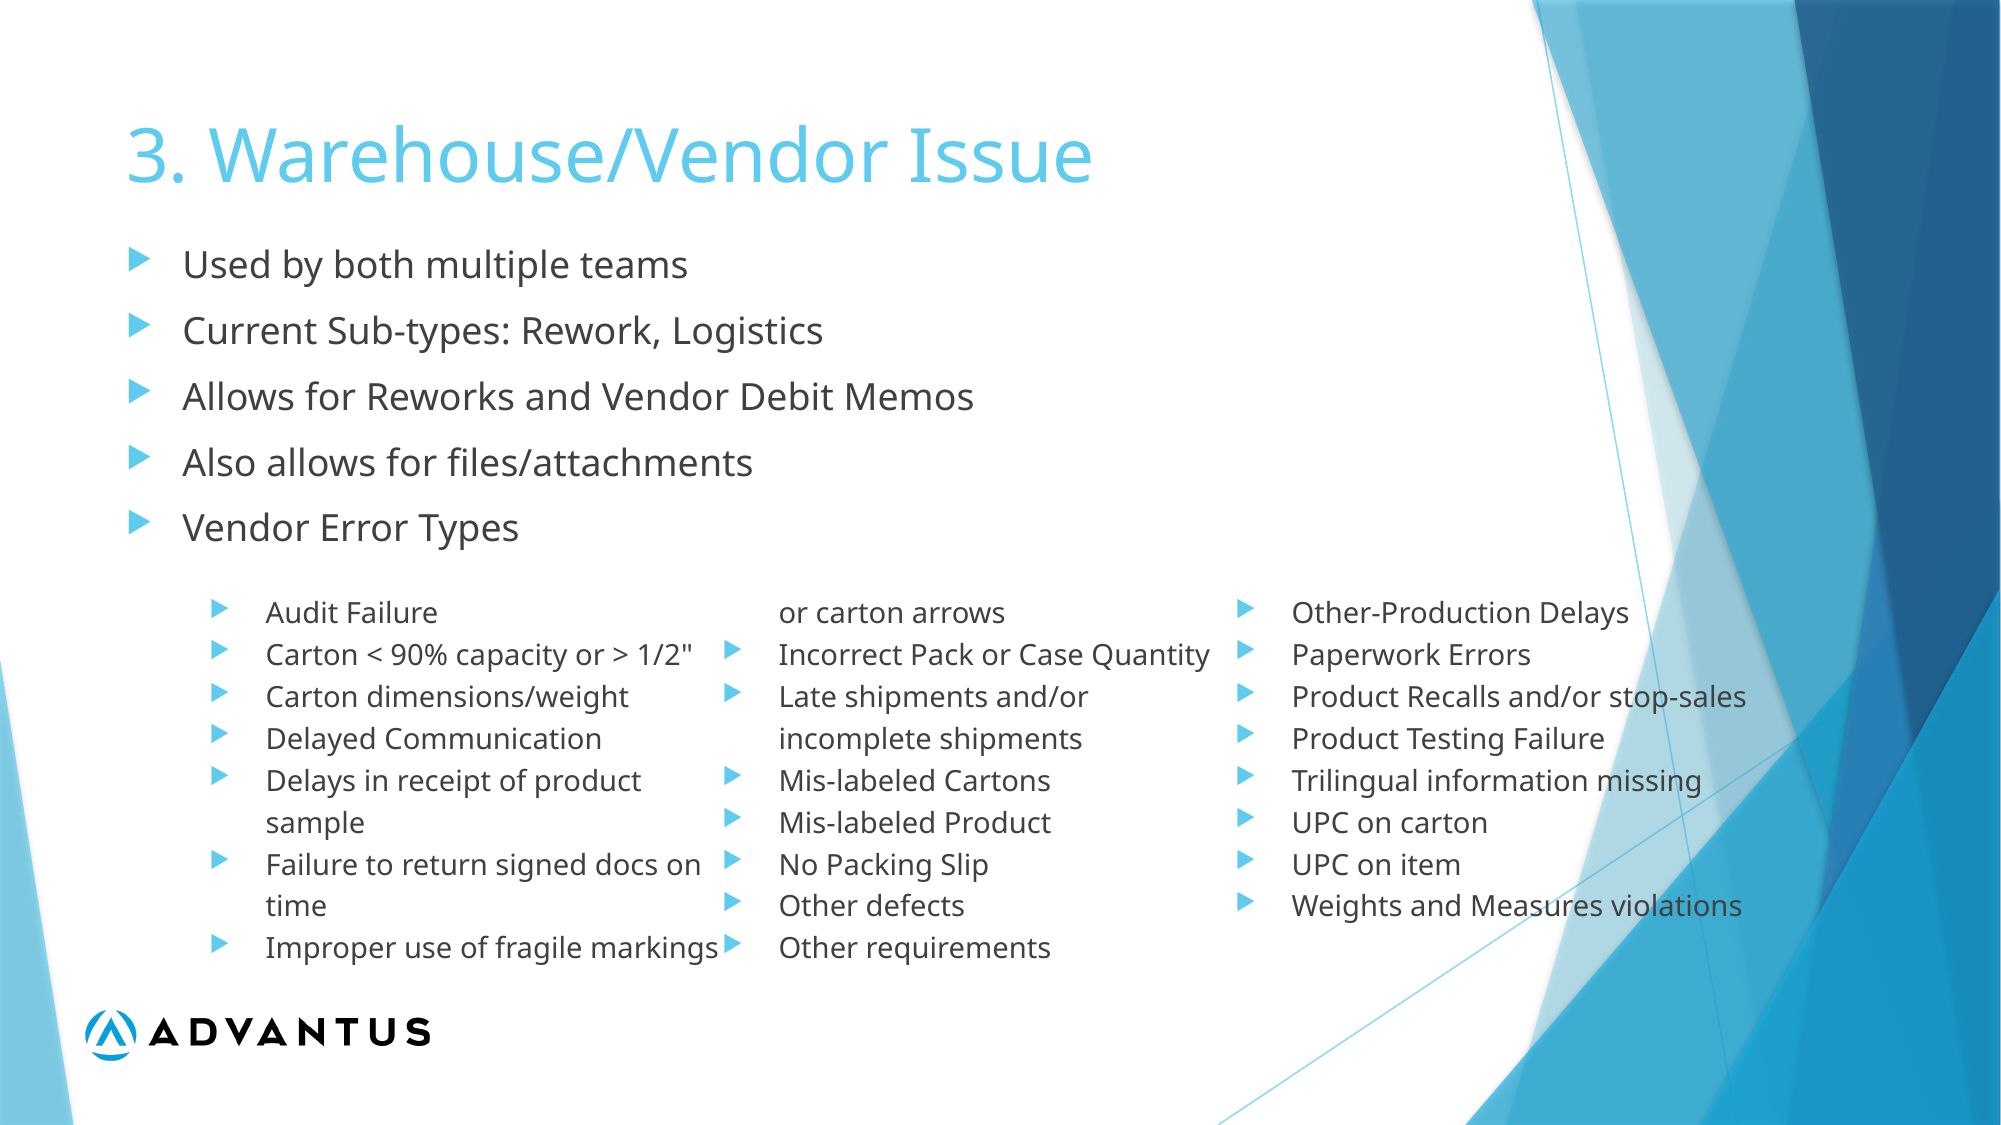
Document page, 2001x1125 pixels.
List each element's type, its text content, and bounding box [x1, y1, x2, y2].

text_box Used by both multiple teams Current Sub-types: Rework, Logistics Allows for Reworks and Vendor Debit Memos Also allows for files/attachments Vendor Error Types [111, 233, 1522, 573]
text_box Audit Failure Carton < 90% capacity or > 1/2" Carton dimensions/weight Delayed Communication Delays in receipt of product sample Failure to return signed docs on time Improper use of fragile markings or carton arrows Incorrect Pack or Case Quantity Late shipments and/or incomplete shipments Mis-labeled Cartons Mis-labeled Product No Packing Slip Other defects Other requirements Other-Production Delays Paperwork Errors Product Recalls and/or stop-sales Product Testing Failure Trilingual information missing UPC on carton UPC on item Weights and Measures violations [194, 579, 1764, 978]
picture [84, 1009, 430, 1062]
title 3. Warehouse/Vendor Issue [111, 99, 1522, 227]
